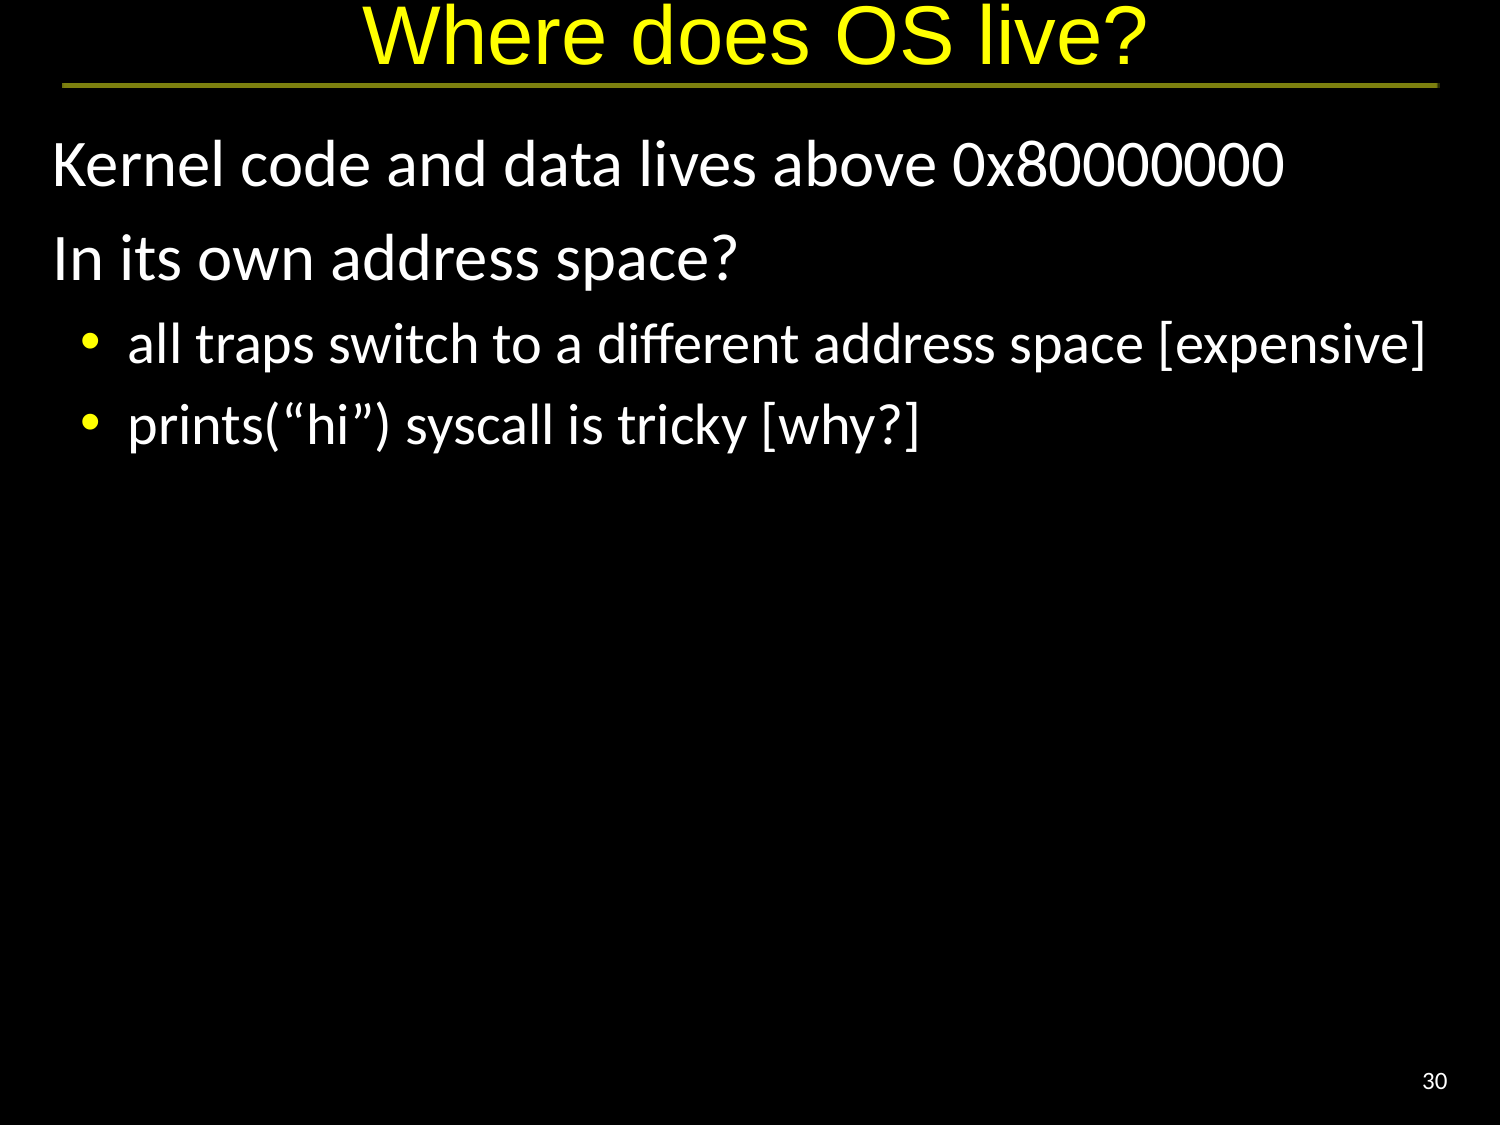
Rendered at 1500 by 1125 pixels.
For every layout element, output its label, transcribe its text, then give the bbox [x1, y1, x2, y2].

list Kernel code and data lives above 0x80000000 In its own address space? all traps switch to a different address space [expensive] prints(“hi”) syscall is tricky [why?] [37, 112, 1463, 1063]
title Where does OS live? [24, 0, 1488, 63]
picture [62, 83, 1440, 88]
